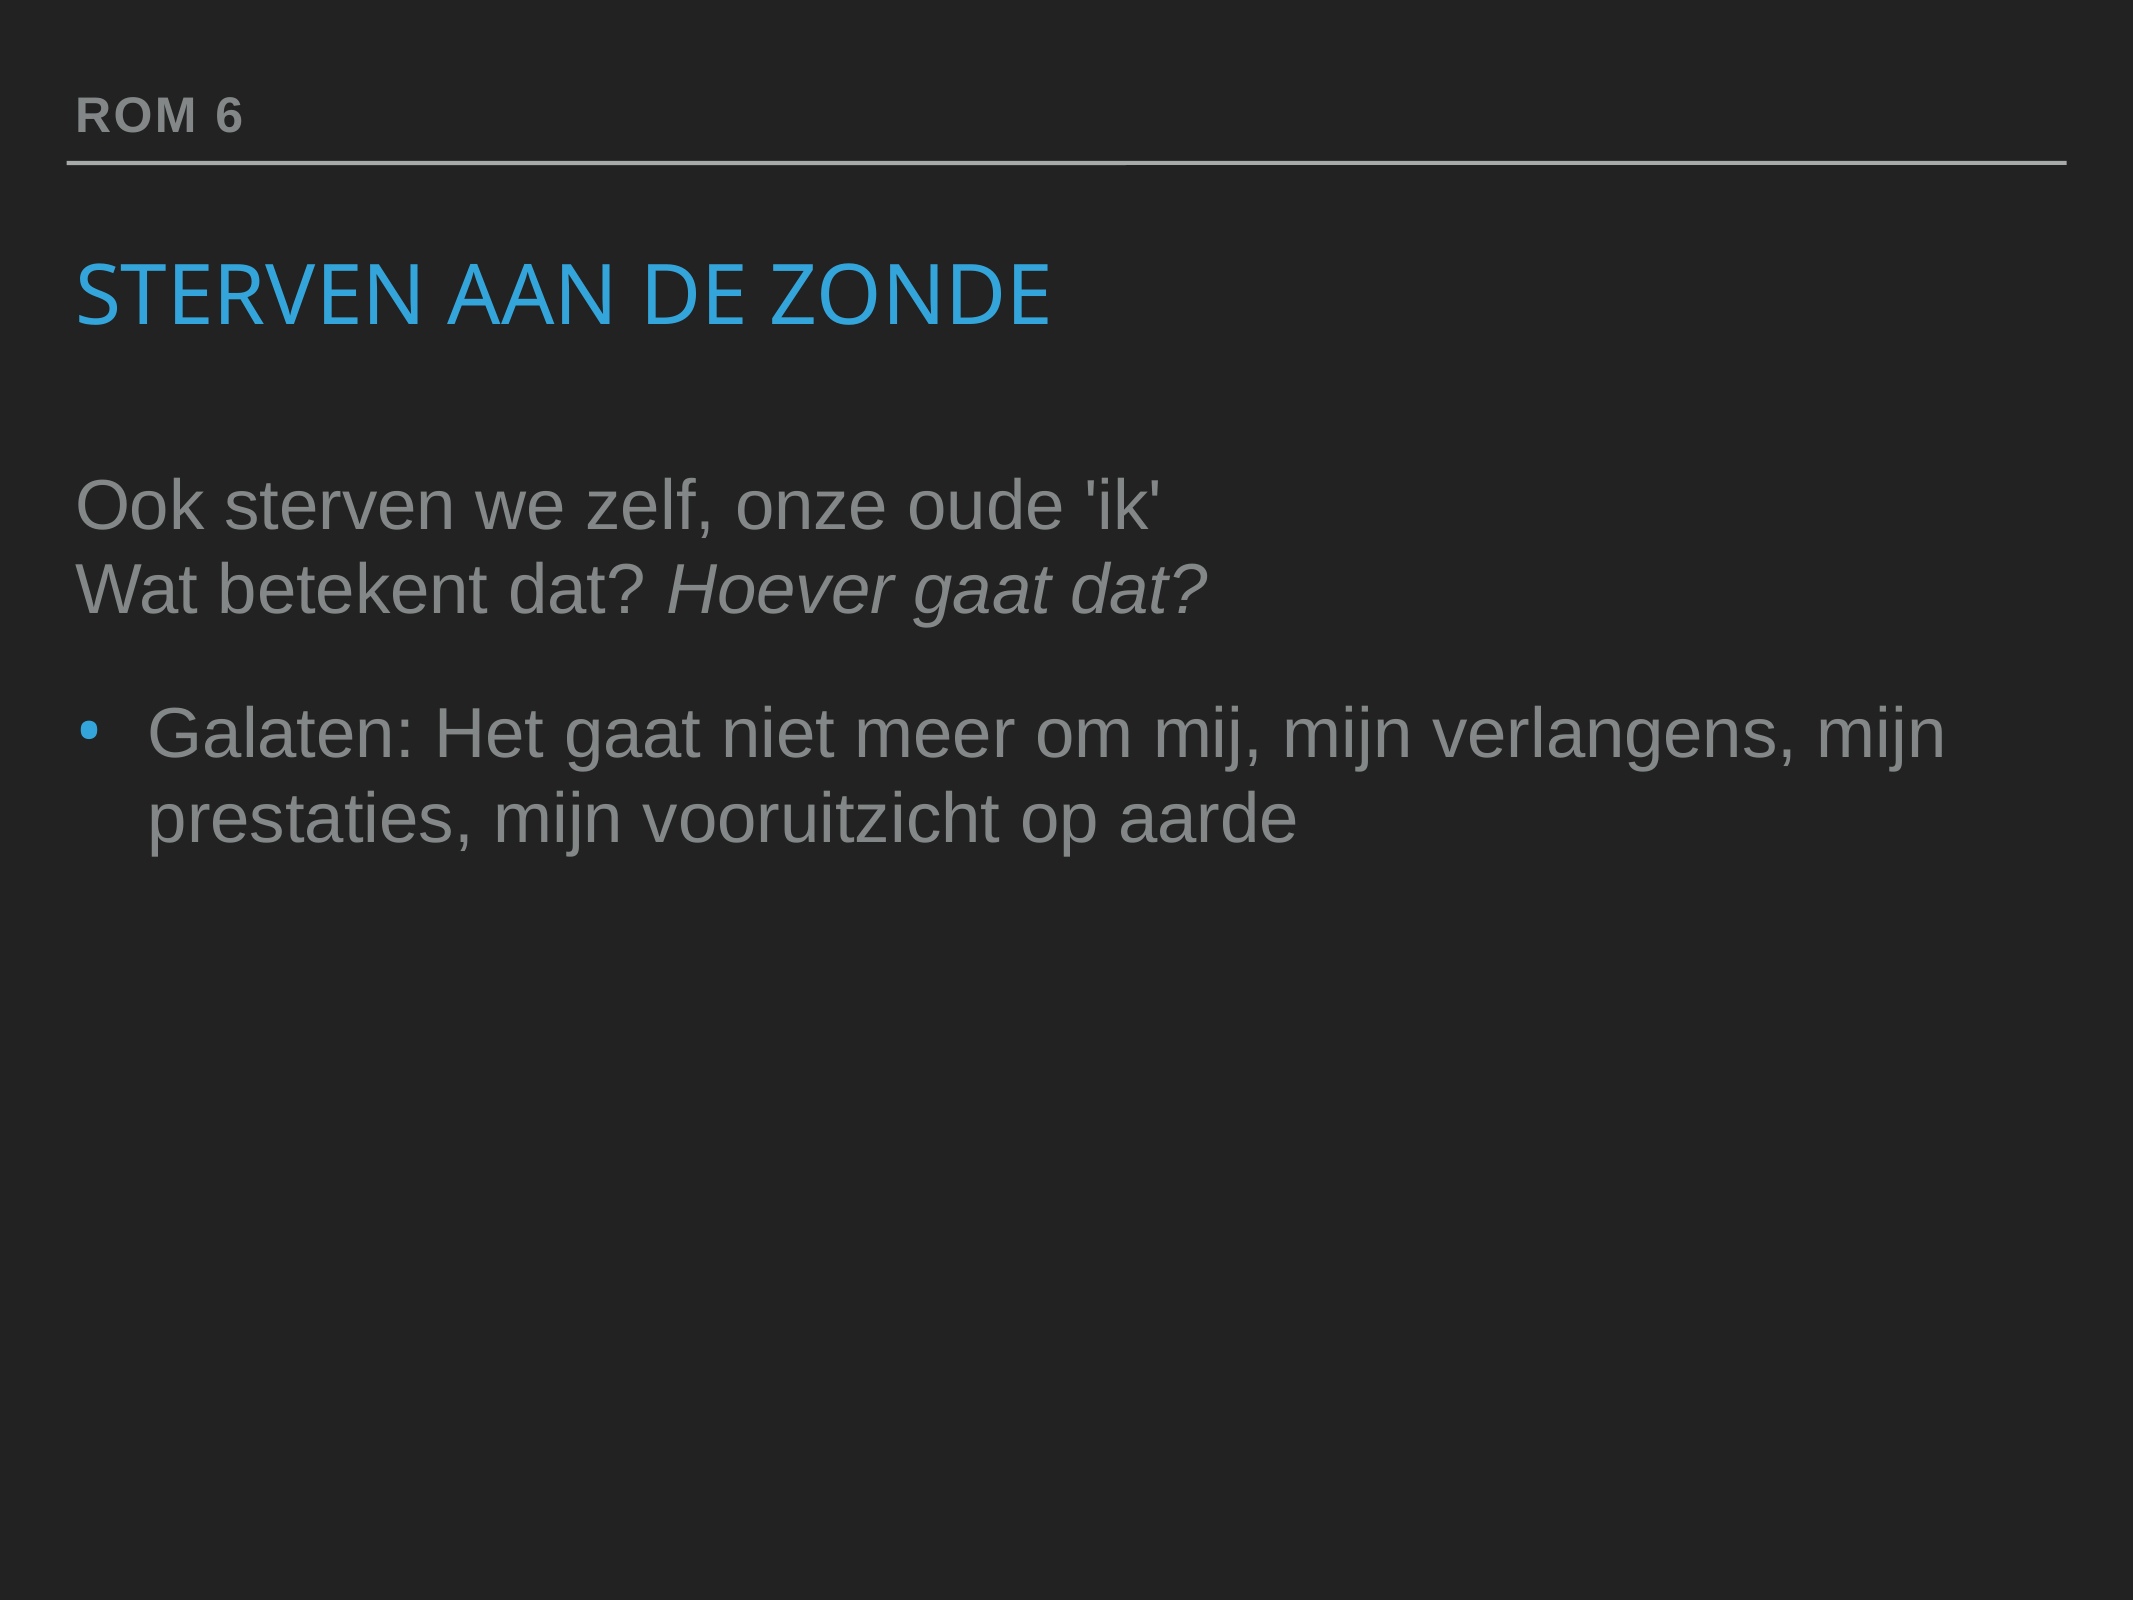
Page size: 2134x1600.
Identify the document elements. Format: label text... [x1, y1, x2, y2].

list Ook sterven we zelf, onze oude 'ik' Wat betekent dat? Hoever gaat dat? Galaten: Het gaat niet meer om mij, mijn verlangens, mijn prestaties, mijn vooruitzicht op aarde [66, 449, 2068, 1453]
list Rom 6 [66, 74, 1901, 151]
title Sterven aan de zonde [66, 251, 2068, 372]
